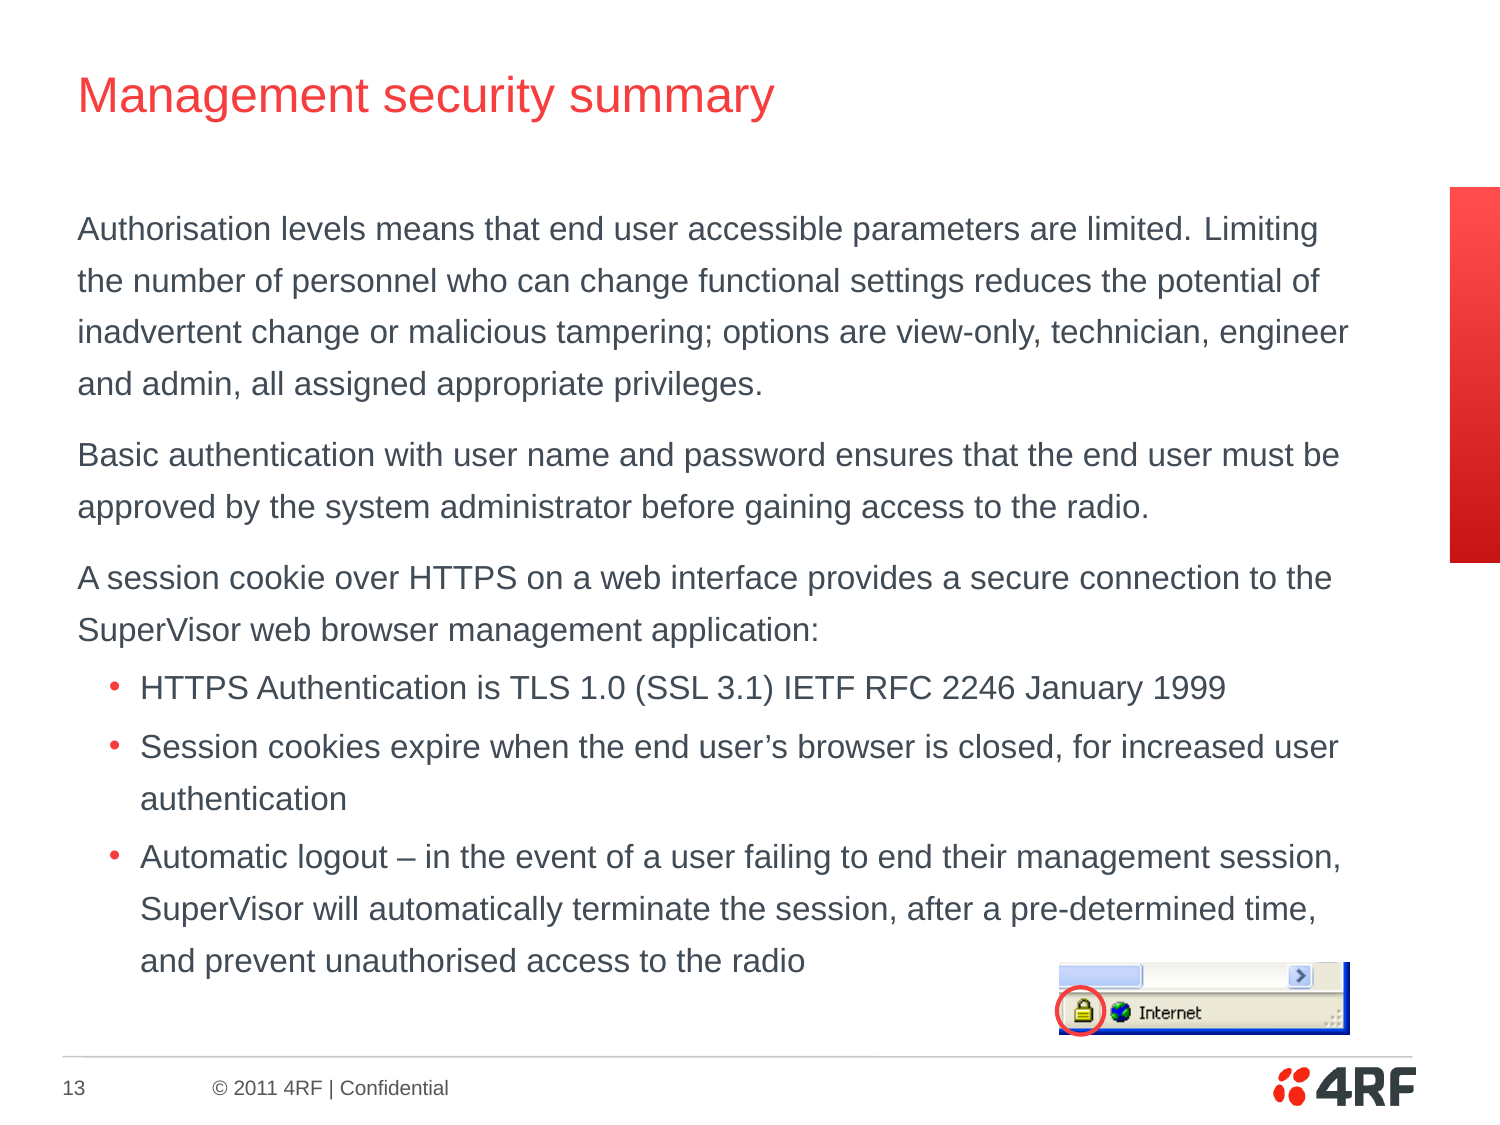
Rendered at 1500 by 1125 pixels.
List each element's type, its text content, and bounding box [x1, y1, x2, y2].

picture [1273, 1067, 1418, 1108]
list Authorisation levels means that end user accessible parameters are limited. Limiting the number of personnel who can change functional settings reduces the potential of inadvertent change or malicious tampering; options are view-only, technician, engineer and admin, all assigned appropriate privileges. Basic authentication with user name and password ensures that the end user must be approved by the system administrator before gaining access to the radio. A session cookie over HTTPS on a web interface provides a secure connection to the SuperVisor web browser management application: HTTPS Authentication is TLS 1.0 (SSL 3.1) IETF RFC 2246 January 1999 Session cookies expire when the end user’s browser is closed, for increased user authentication Automatic logout – in the event of a user failing to end their management session, SuperVisor will automatically terminate the session, after a pre-determined time, and prevent unauthorised access to the radio [62, 187, 1373, 1047]
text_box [1056, 961, 1351, 1035]
picture [1449, 187, 1500, 563]
title Management security summary [62, 59, 1413, 126]
